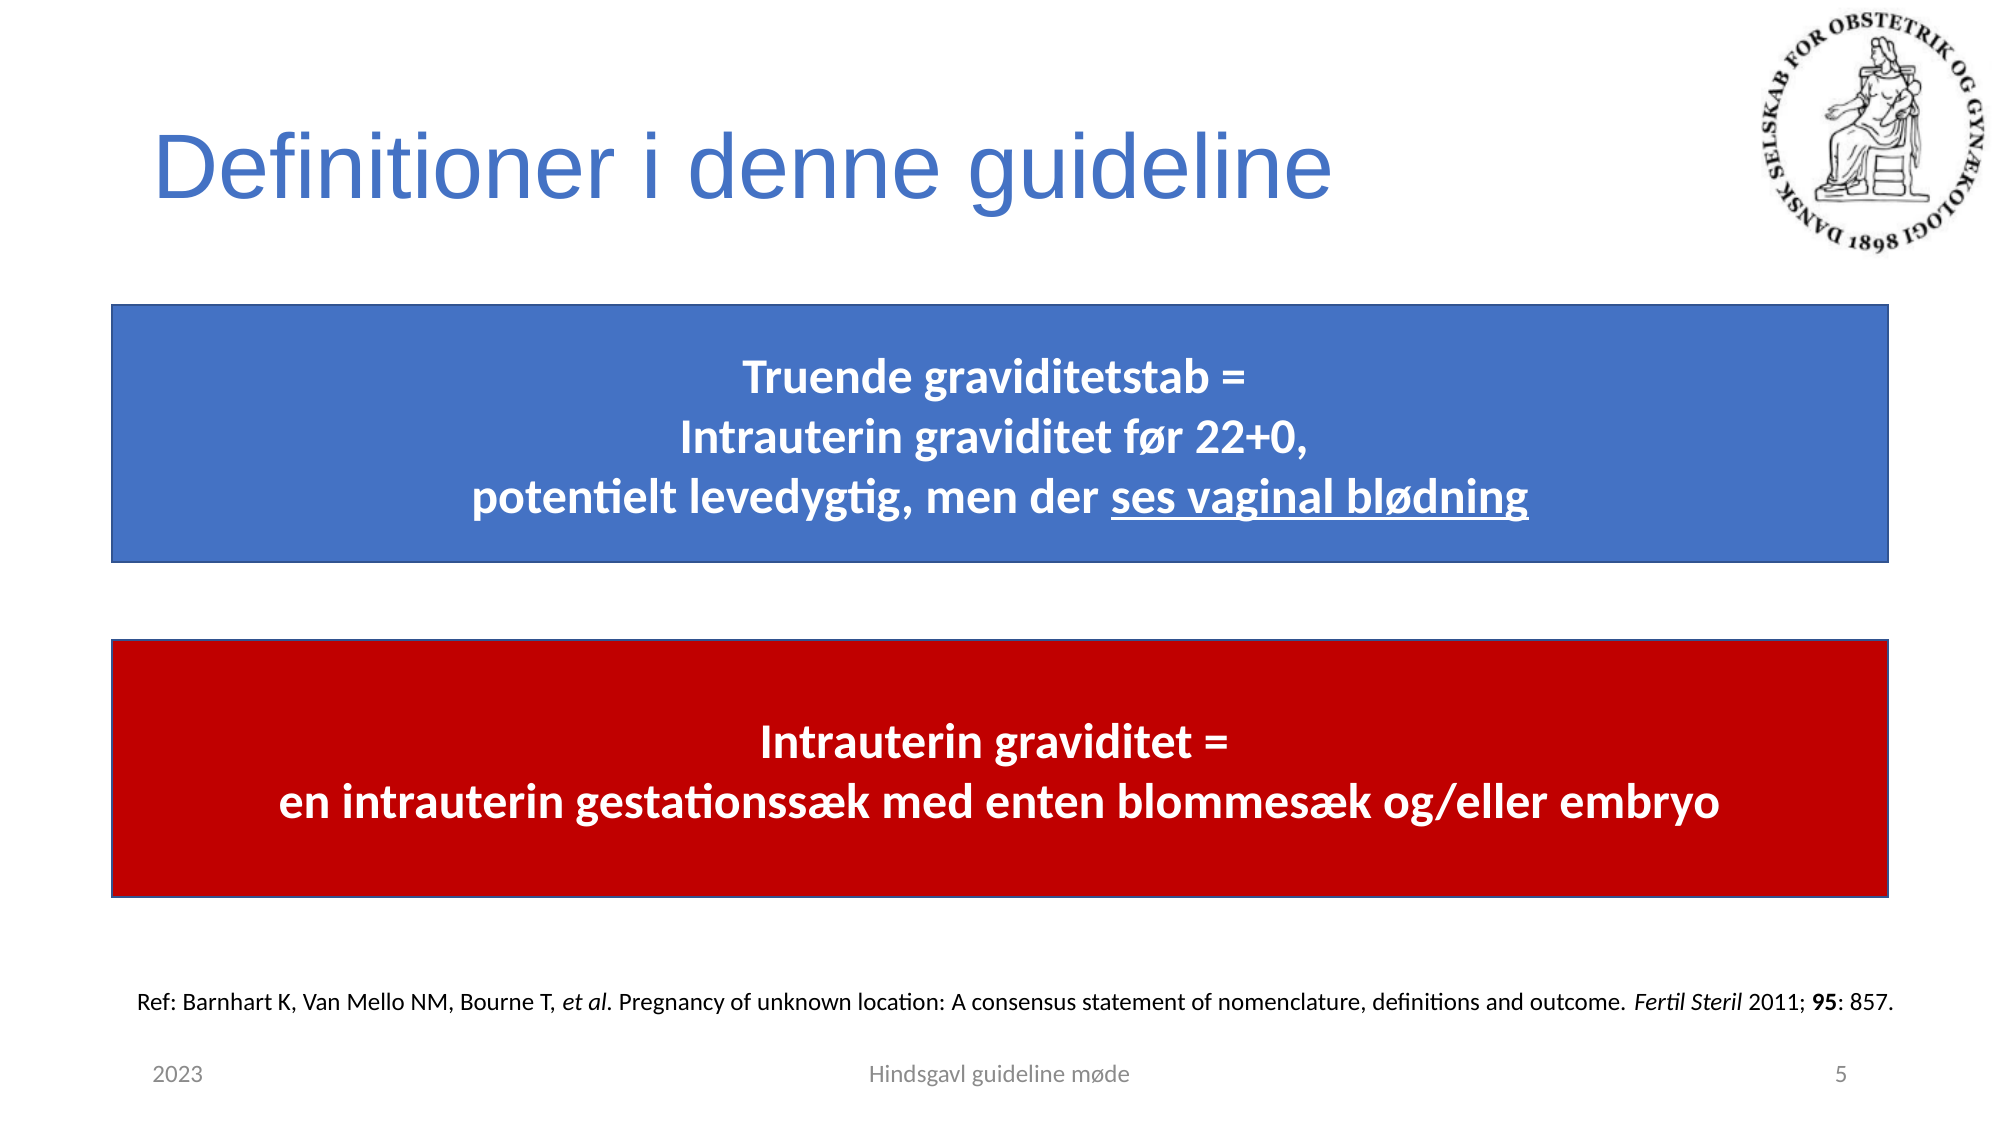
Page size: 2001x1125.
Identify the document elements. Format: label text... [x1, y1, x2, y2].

text_box Intrauterin graviditet = en intrauterin gestationssæk med enten blommesæk og/eller embryo [111, 639, 1889, 898]
text_box Ref: Barnhart K, Van Mello NM, Bourne T, et al. Pregnancy of unknown location: A consensus statement of nomenclature, definitions and outcome. Fertil Steril 2011; 95: 857. [122, 978, 1970, 1069]
text_box Truende graviditetstab = Intrauterin graviditet før 22+0, potentielt levedygtig, men der ses vaginal blødning [111, 304, 1889, 563]
footer Hindsgavl guideline møde [662, 1069, 1338, 1103]
slide_number 5 [1412, 1069, 1863, 1103]
picture [1750, 0, 2000, 278]
slide_number 2023 [137, 1069, 588, 1103]
title Definitioner i denne guideline [137, 59, 1863, 278]
